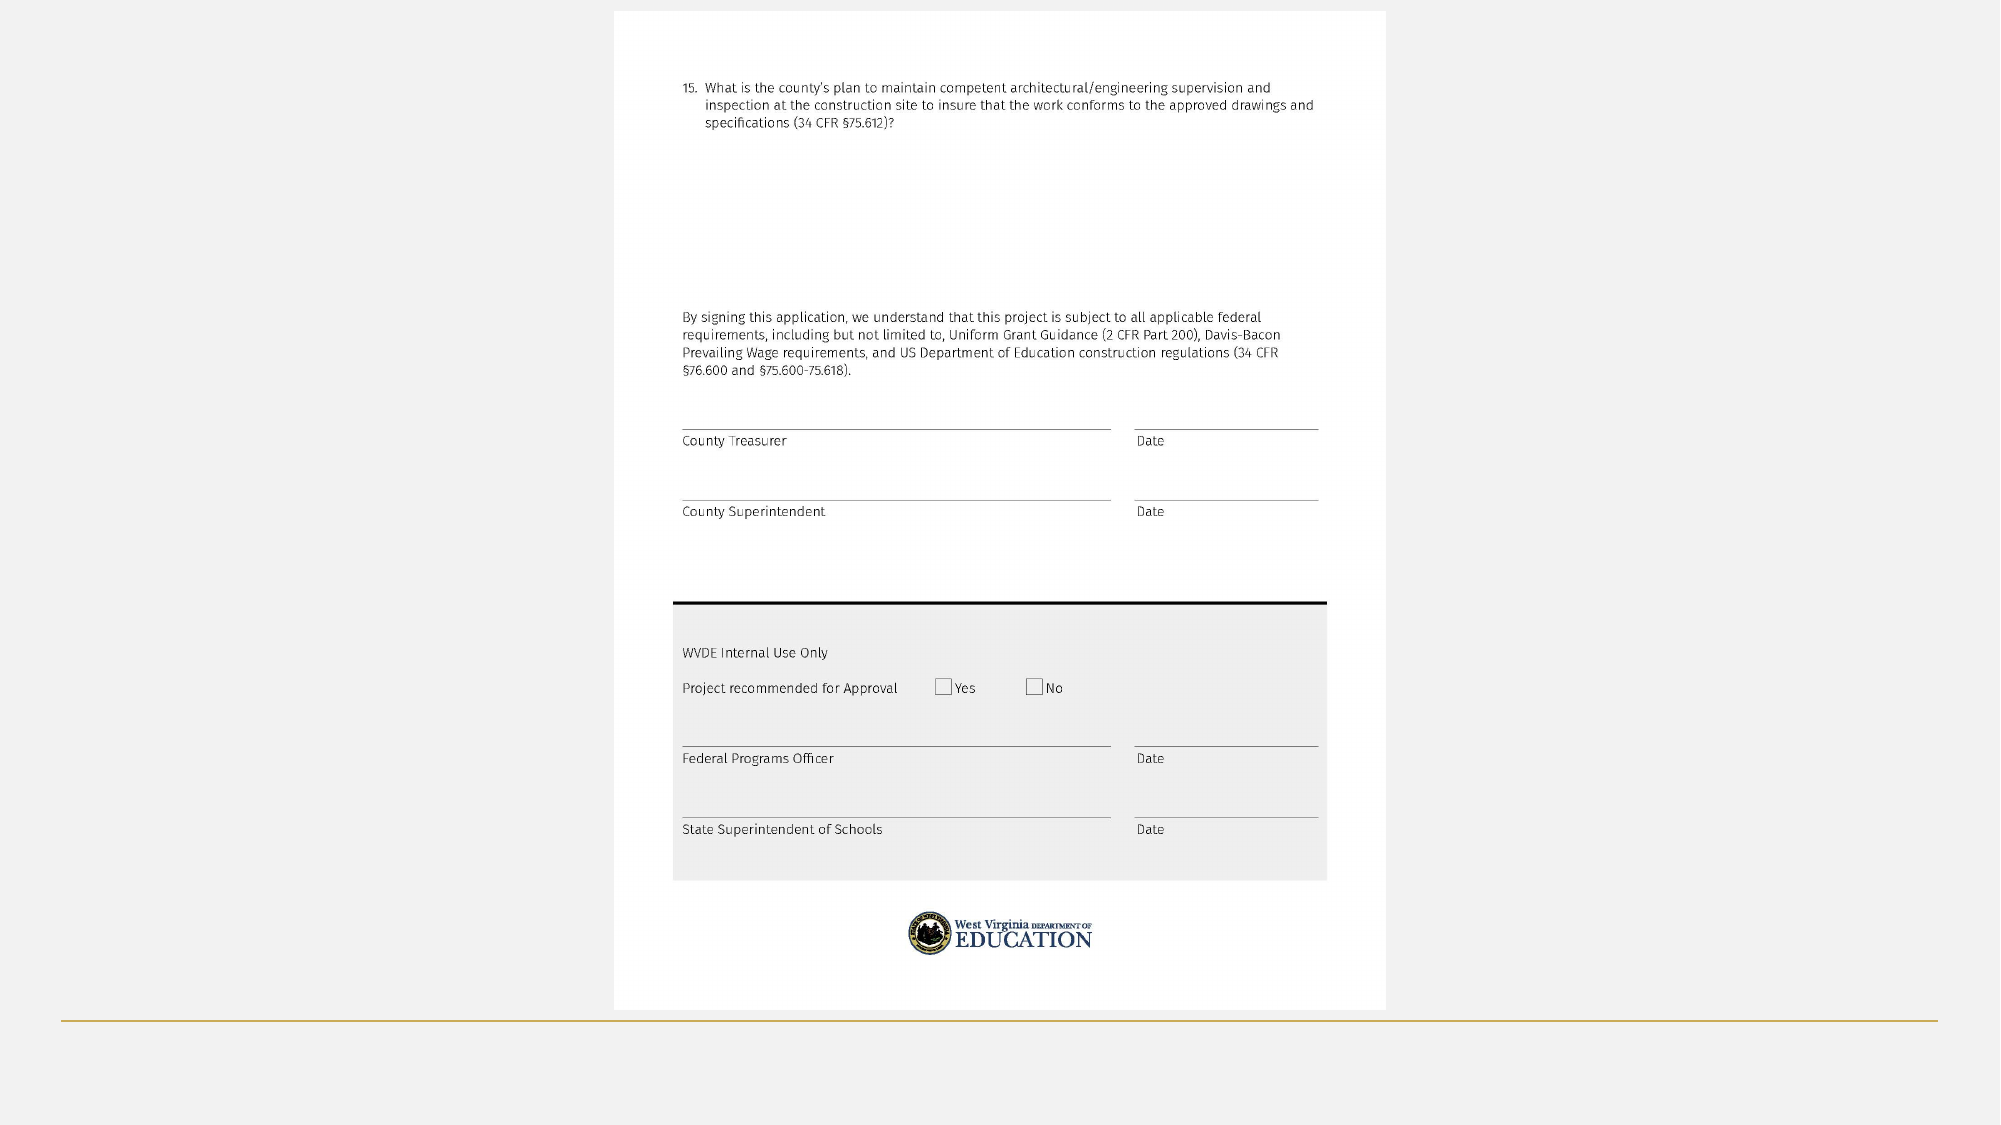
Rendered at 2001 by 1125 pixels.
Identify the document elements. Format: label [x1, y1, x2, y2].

picture [614, 11, 1386, 1010]
